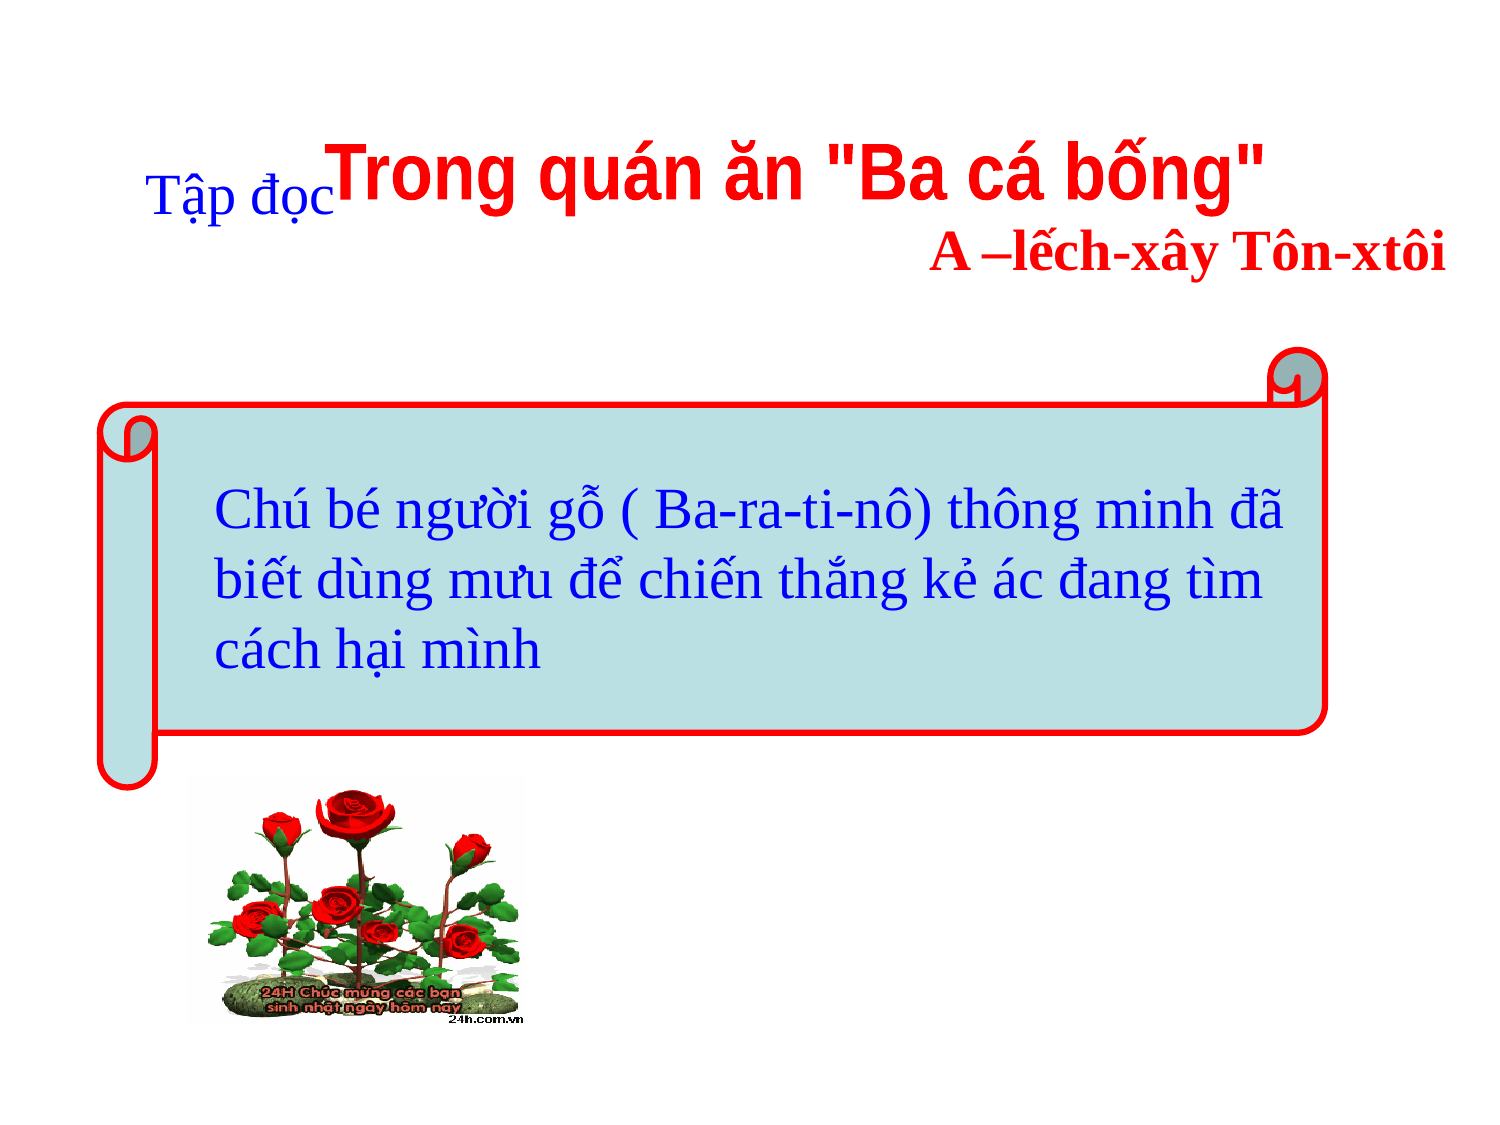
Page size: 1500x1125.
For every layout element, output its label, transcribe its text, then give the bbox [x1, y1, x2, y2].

picture [187, 774, 526, 1026]
text_box [99, 349, 1325, 788]
text_box Chú bé người gỗ ( Ba-ra-ti-nô) thông minh đã biết dùng mưu để chiến thắng kẻ ác đang tìm cách hại mình [199, 462, 1325, 688]
text_box A –lếch-xây Tôn-xtôi [914, 204, 1463, 290]
text_box Tập đọc [87, 49, 1500, 234]
